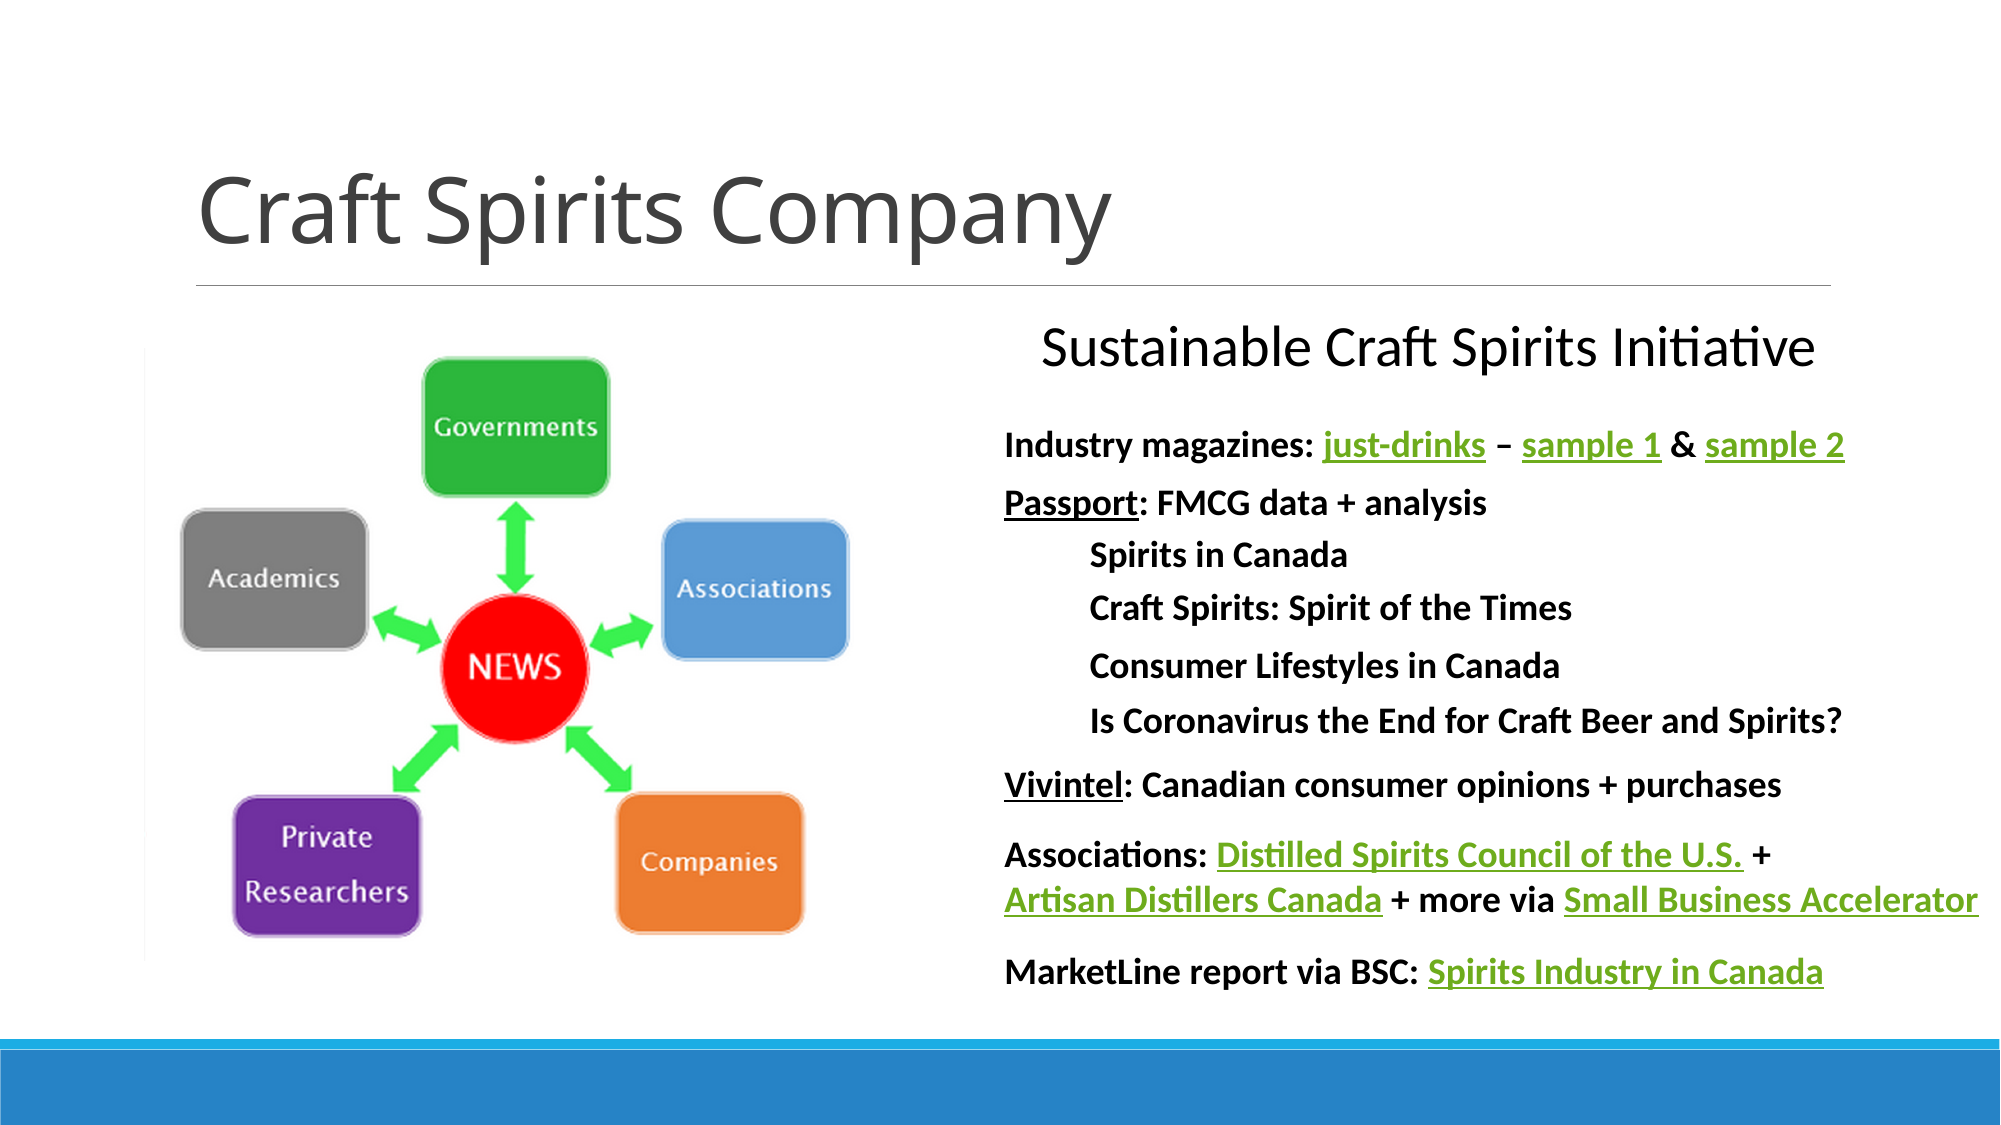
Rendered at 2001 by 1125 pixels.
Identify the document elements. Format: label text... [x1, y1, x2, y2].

title Craft Spirits Company [181, 137, 1832, 270]
text_box Consumer Lifestyles in Canada [1074, 633, 2000, 688]
text_box Is Coronavirus the End for Craft Beer and Spirits? [1074, 688, 2000, 749]
text_box Passport: FMCG data + analysis [989, 471, 1990, 531]
text_box MarketLine report via BSC: Spirits Industry in Canada [989, 939, 1846, 1000]
text_box Industry magazines: just-drinks – sample 1 & sample 2 [989, 412, 2000, 473]
text_box Vivintel: Canadian consumer opinions + purchases Associations: Distilled Spirits Council of the U.S. + Artisan Distillers Canada + more via Small Business Accelerator [989, 752, 2000, 927]
text_box Craft Spirits: Spirit of the Times [1074, 575, 2000, 633]
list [143, 348, 879, 962]
text_box Sustainable Craft Spirits Initiative [857, 300, 1832, 386]
text_box Spirits in Canada [1074, 523, 2000, 575]
